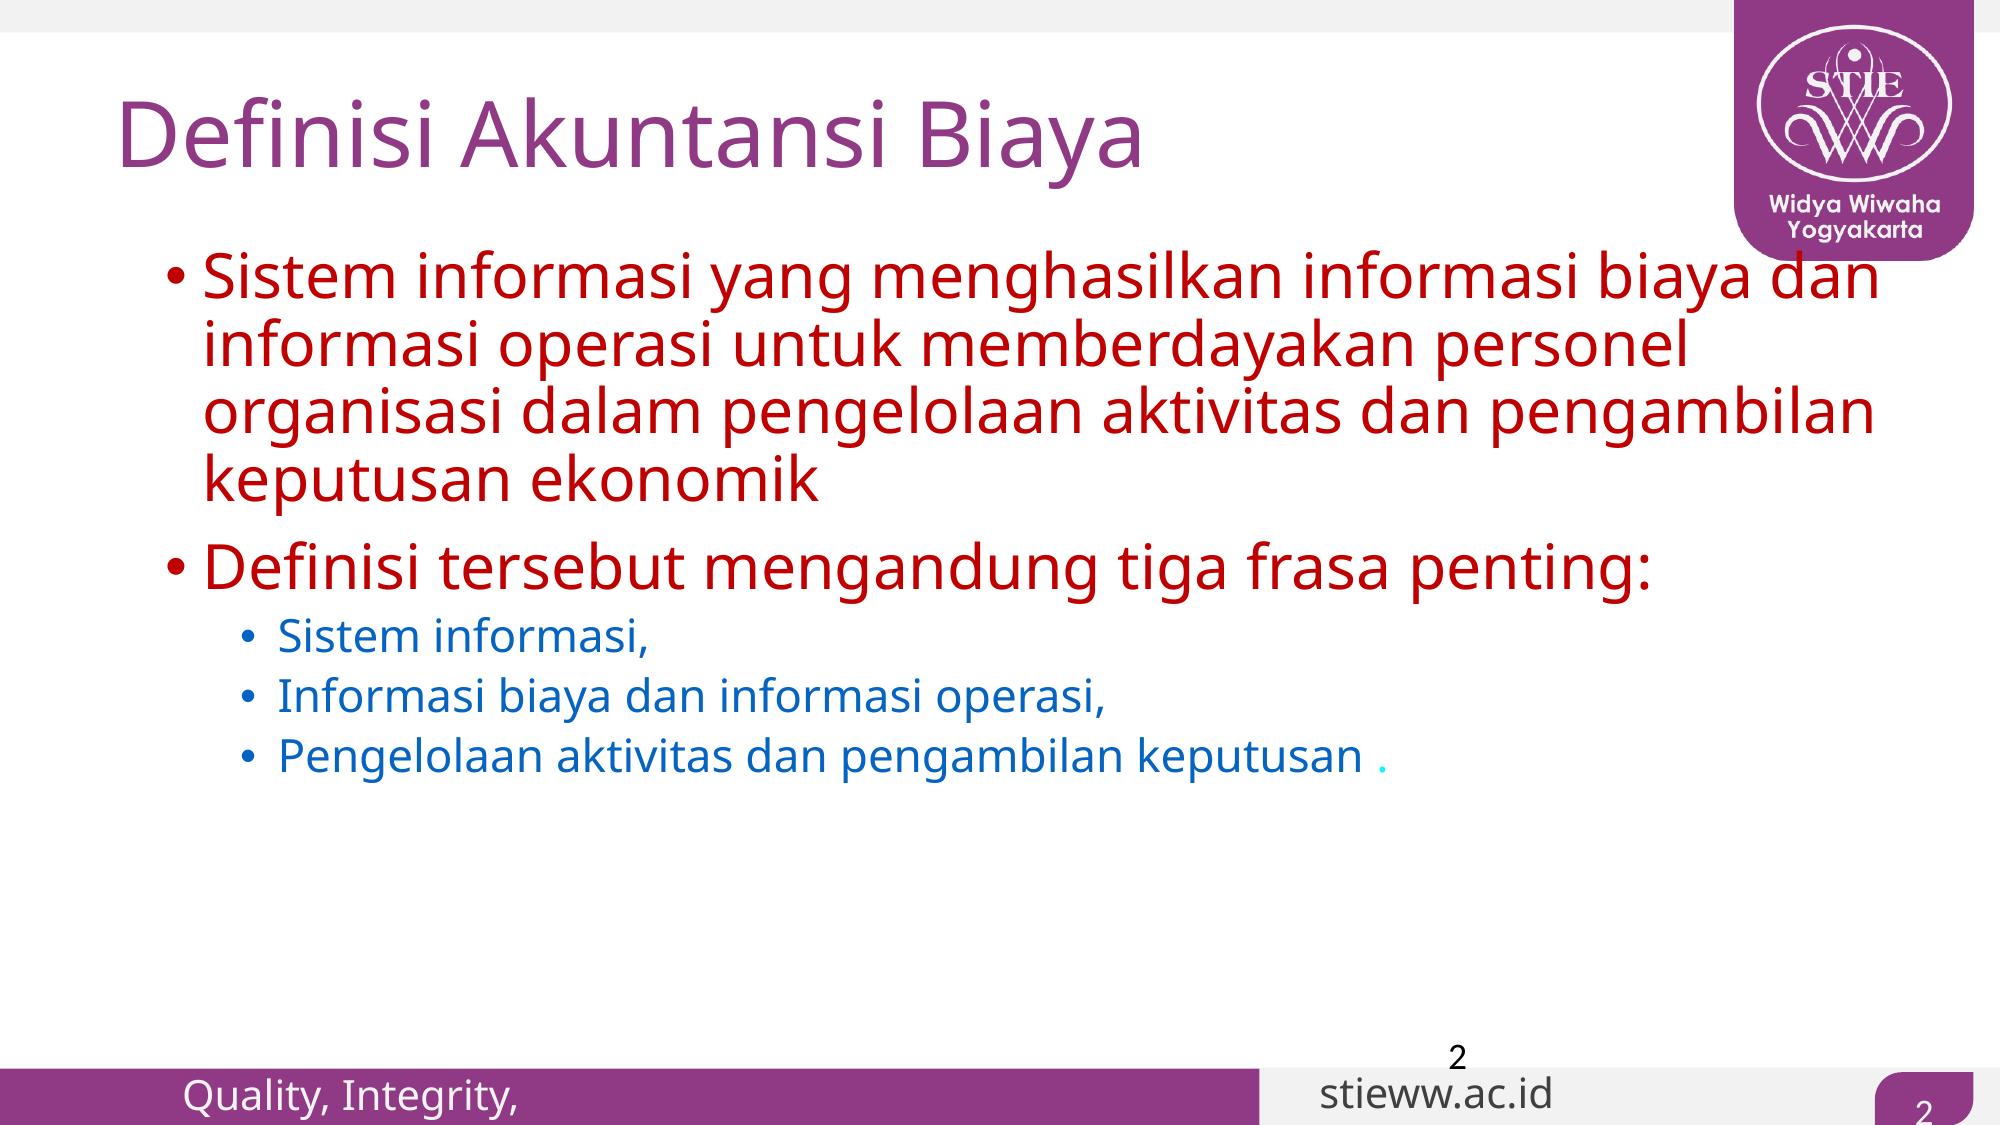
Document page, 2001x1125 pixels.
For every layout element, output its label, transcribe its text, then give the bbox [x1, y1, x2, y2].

slide_number 2 [1433, 1024, 1900, 1100]
footer [683, 1042, 1317, 1103]
picture [1734, 0, 1974, 261]
slide_number [99, 1024, 567, 1100]
list Sistem informasi yang menghasilkan informasi biaya dan informasi operasi untuk memberdayakan personel organisasi dalam pengelolaan aktivitas dan pengambilan keputusan ekonomik Definisi tersebut mengandung tiga frasa penting: Sistem informasi, Informasi biaya dan informasi operasi, Pengelolaan aktivitas dan pengambilan keputusan . [150, 237, 1934, 1063]
title Definisi Akuntansi Biaya [99, 43, 1784, 232]
